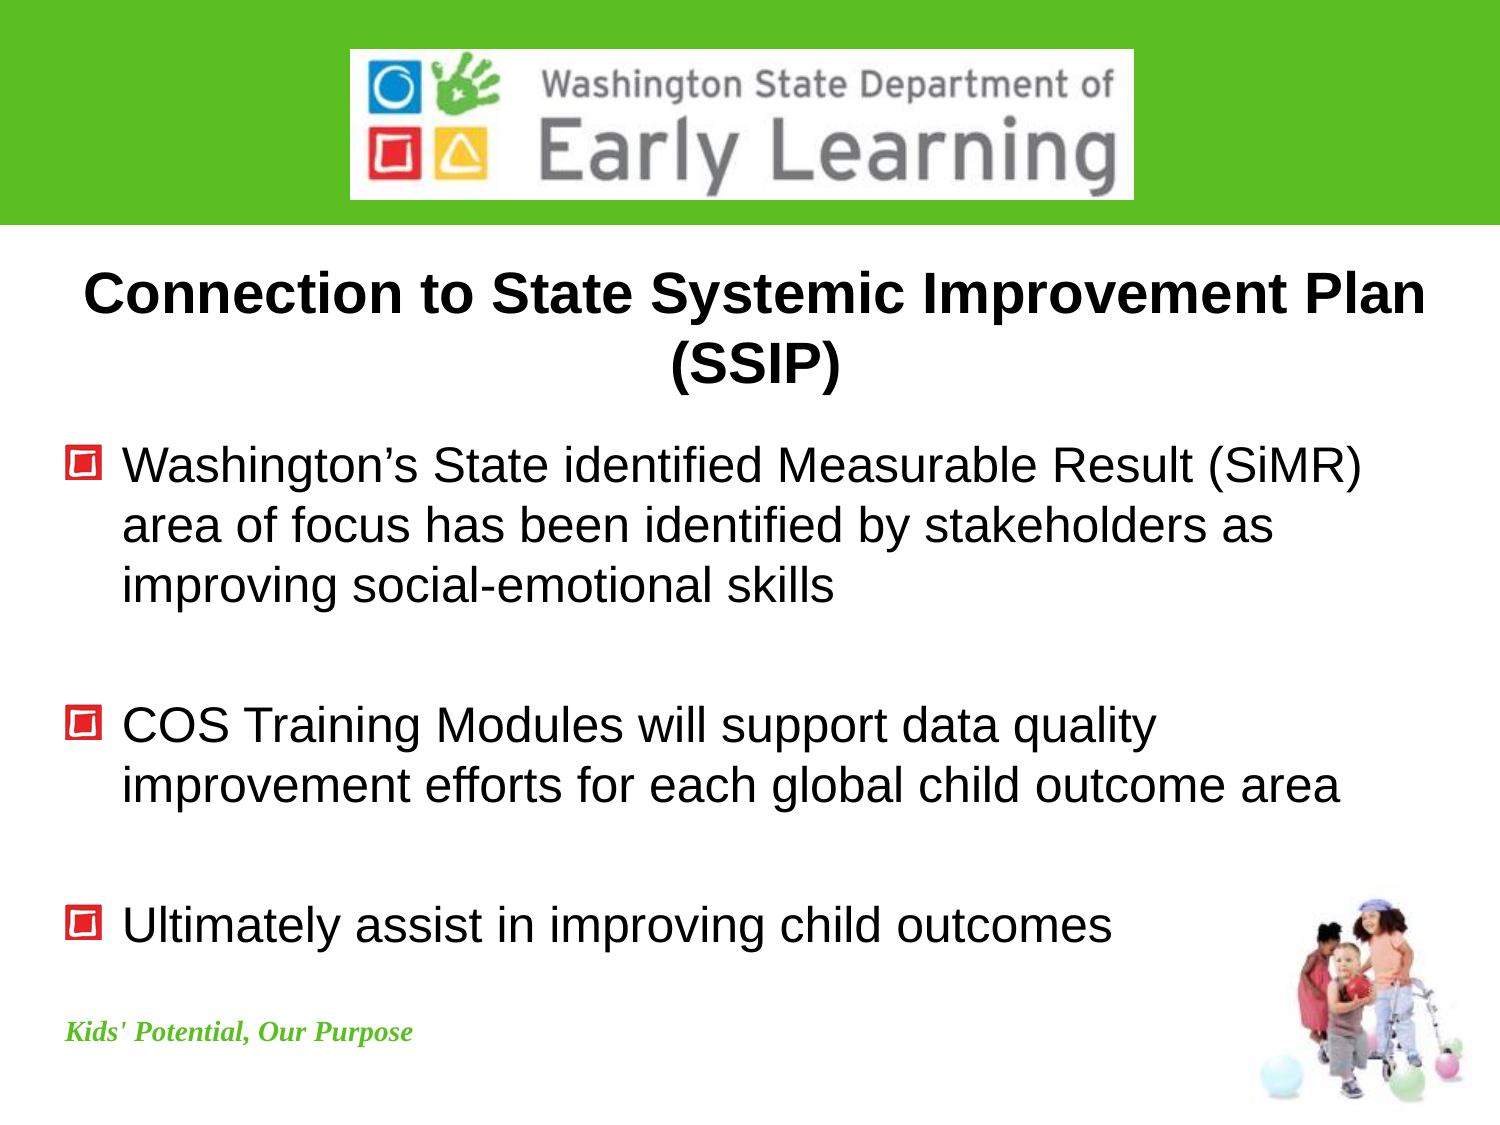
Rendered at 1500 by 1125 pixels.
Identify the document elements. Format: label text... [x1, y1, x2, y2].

text_box [0, 0, 1500, 227]
picture [65, 444, 102, 480]
text_box Kids' Potential, Our Purpose [50, 999, 525, 1060]
list Washington’s State identified Measurable Result (SiMR) area of focus has been identified by stakeholders as improving social-emotional skills COS Training Modules will support data quality improvement efforts for each global child outcome area Ultimately assist in improving child outcomes [50, 425, 1450, 1063]
picture [65, 904, 102, 940]
picture [65, 704, 102, 740]
title Connection to State Systemic Improvement Plan (SSIP) [62, 275, 1450, 375]
picture [349, 49, 1134, 201]
picture [1249, 887, 1472, 1113]
